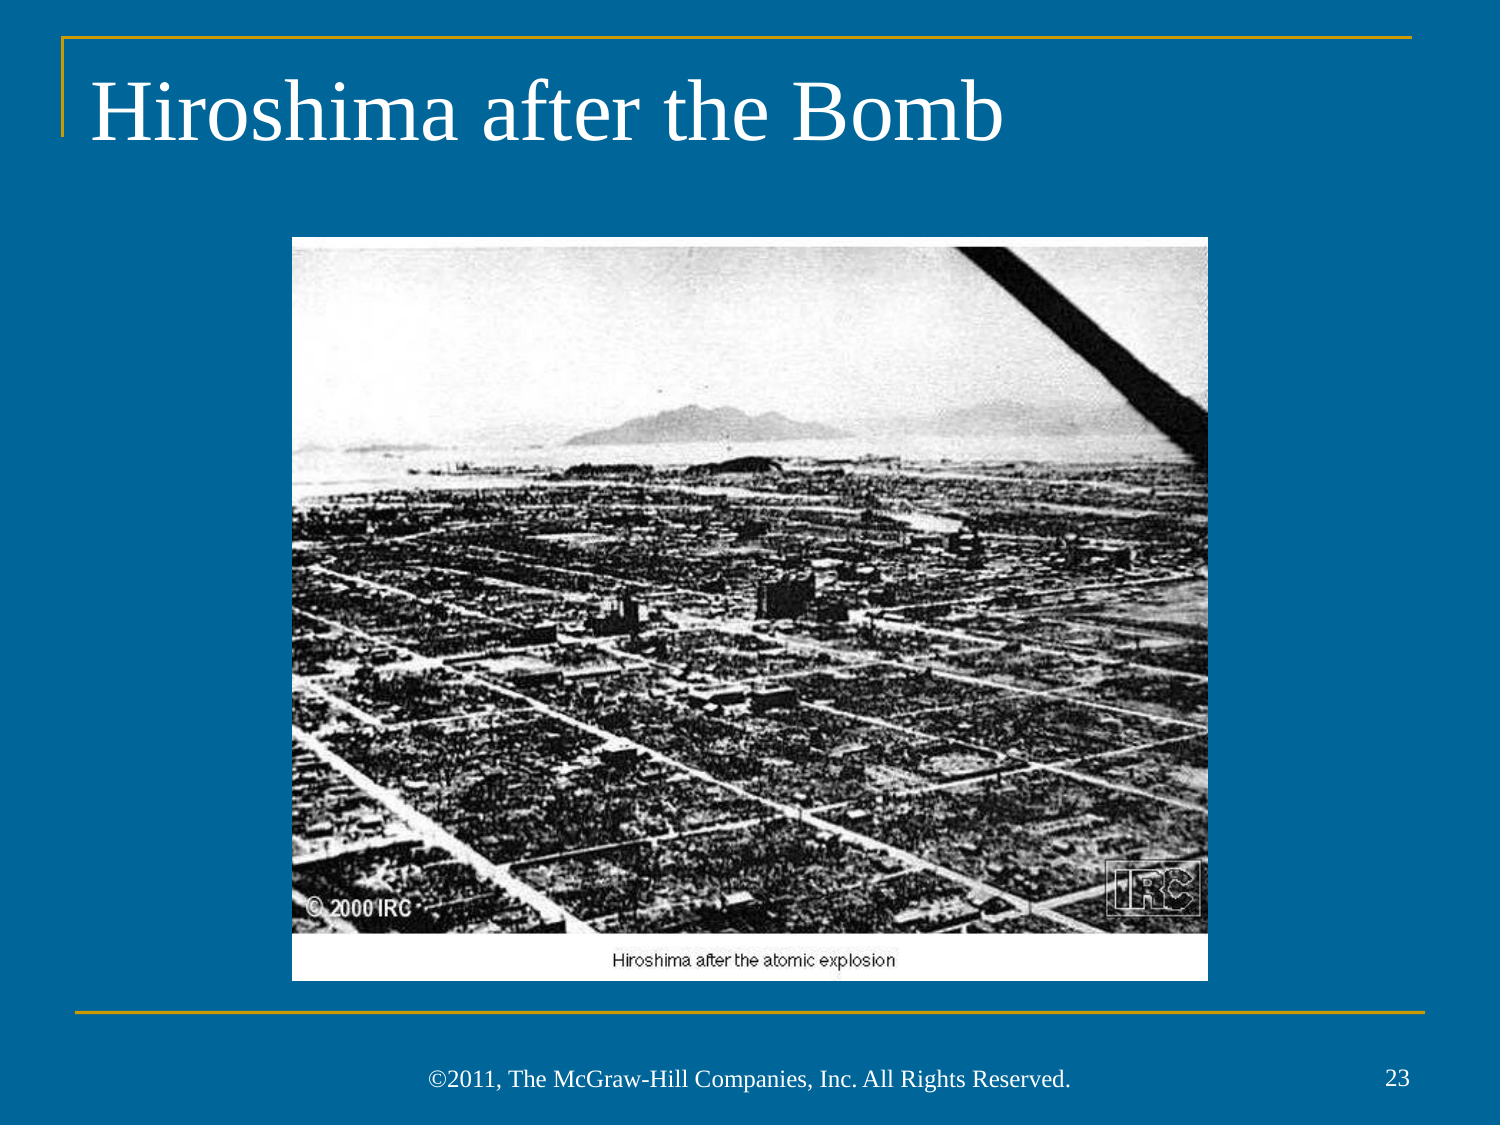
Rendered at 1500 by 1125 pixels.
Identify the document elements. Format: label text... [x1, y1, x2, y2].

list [292, 237, 1208, 981]
title Hiroshima after the Bomb [74, 45, 1426, 233]
slide_number 23 [1074, 1023, 1426, 1100]
footer ©2011, The McGraw-Hill Companies, Inc. All Rights Reserved. [324, 1024, 1176, 1101]
